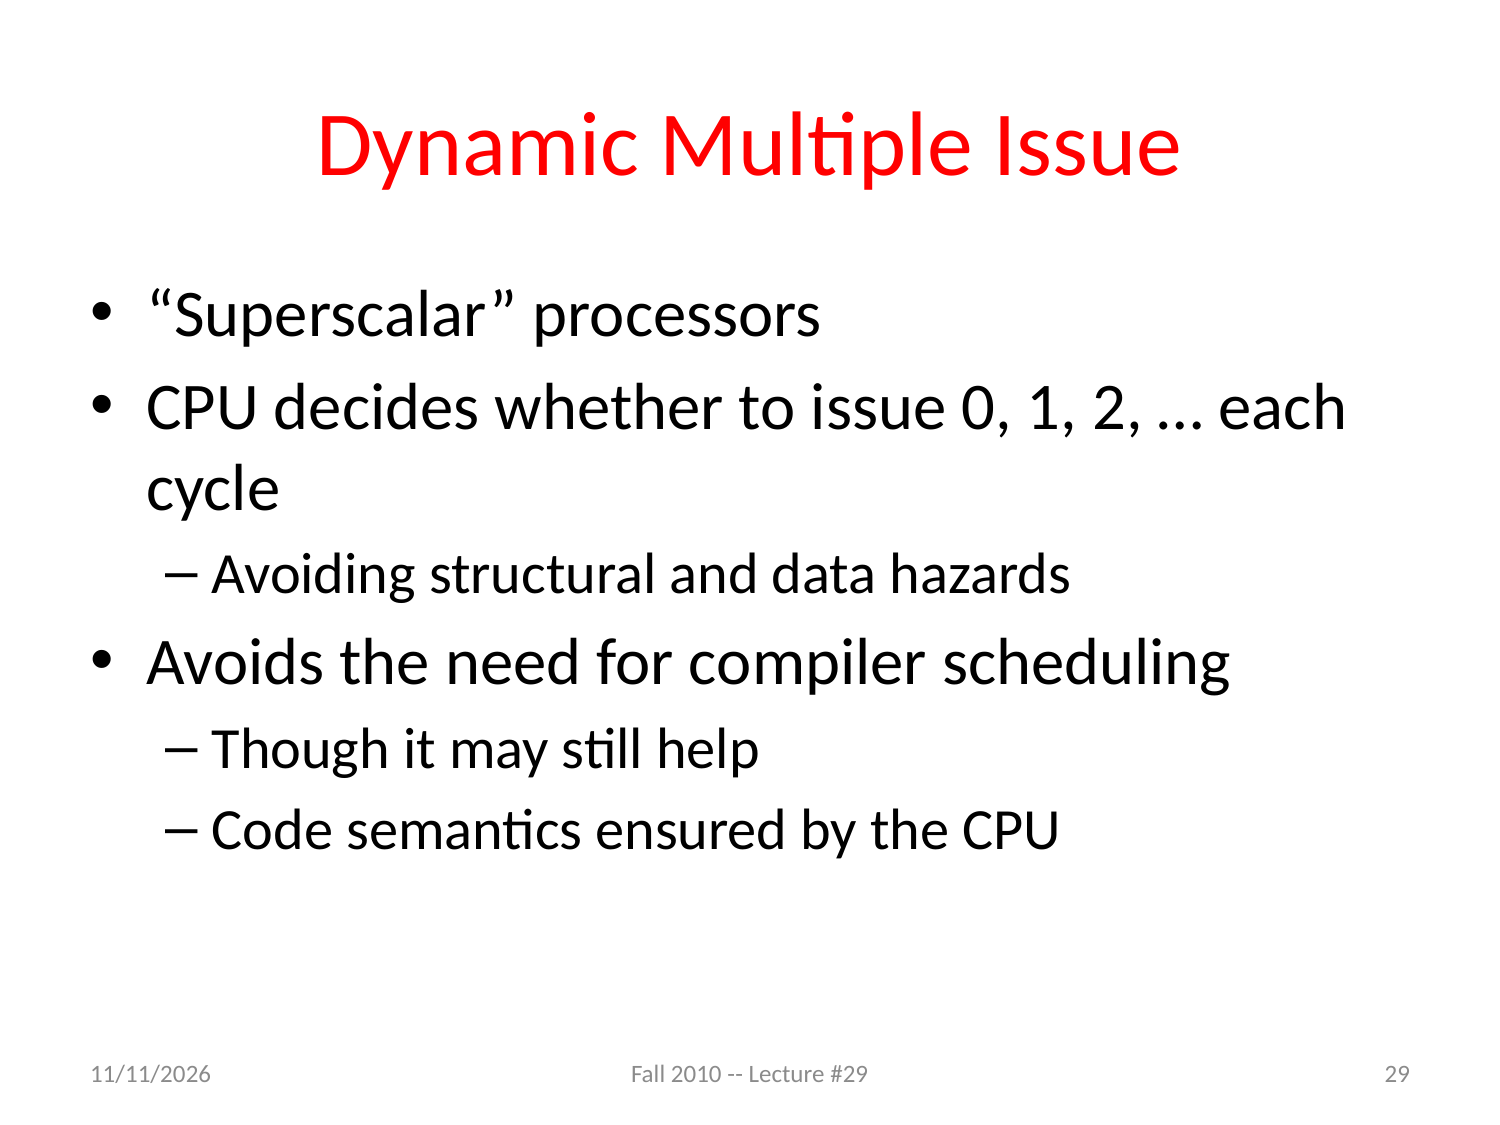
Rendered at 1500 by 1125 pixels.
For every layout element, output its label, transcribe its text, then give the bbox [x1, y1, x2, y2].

title Dynamic Multiple Issue [75, 45, 1425, 233]
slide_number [75, 1042, 425, 1103]
slide_number 29 [1074, 1042, 1425, 1103]
footer Fall 2010 -- Lecture #29 [512, 1042, 988, 1103]
list “Superscalar” processors CPU decides whether to issue 0, 1, 2, … each cycle Avoiding structural and data hazards Avoids the need for compiler scheduling Though it may still help Code semantics ensured by the CPU [75, 262, 1425, 1005]
